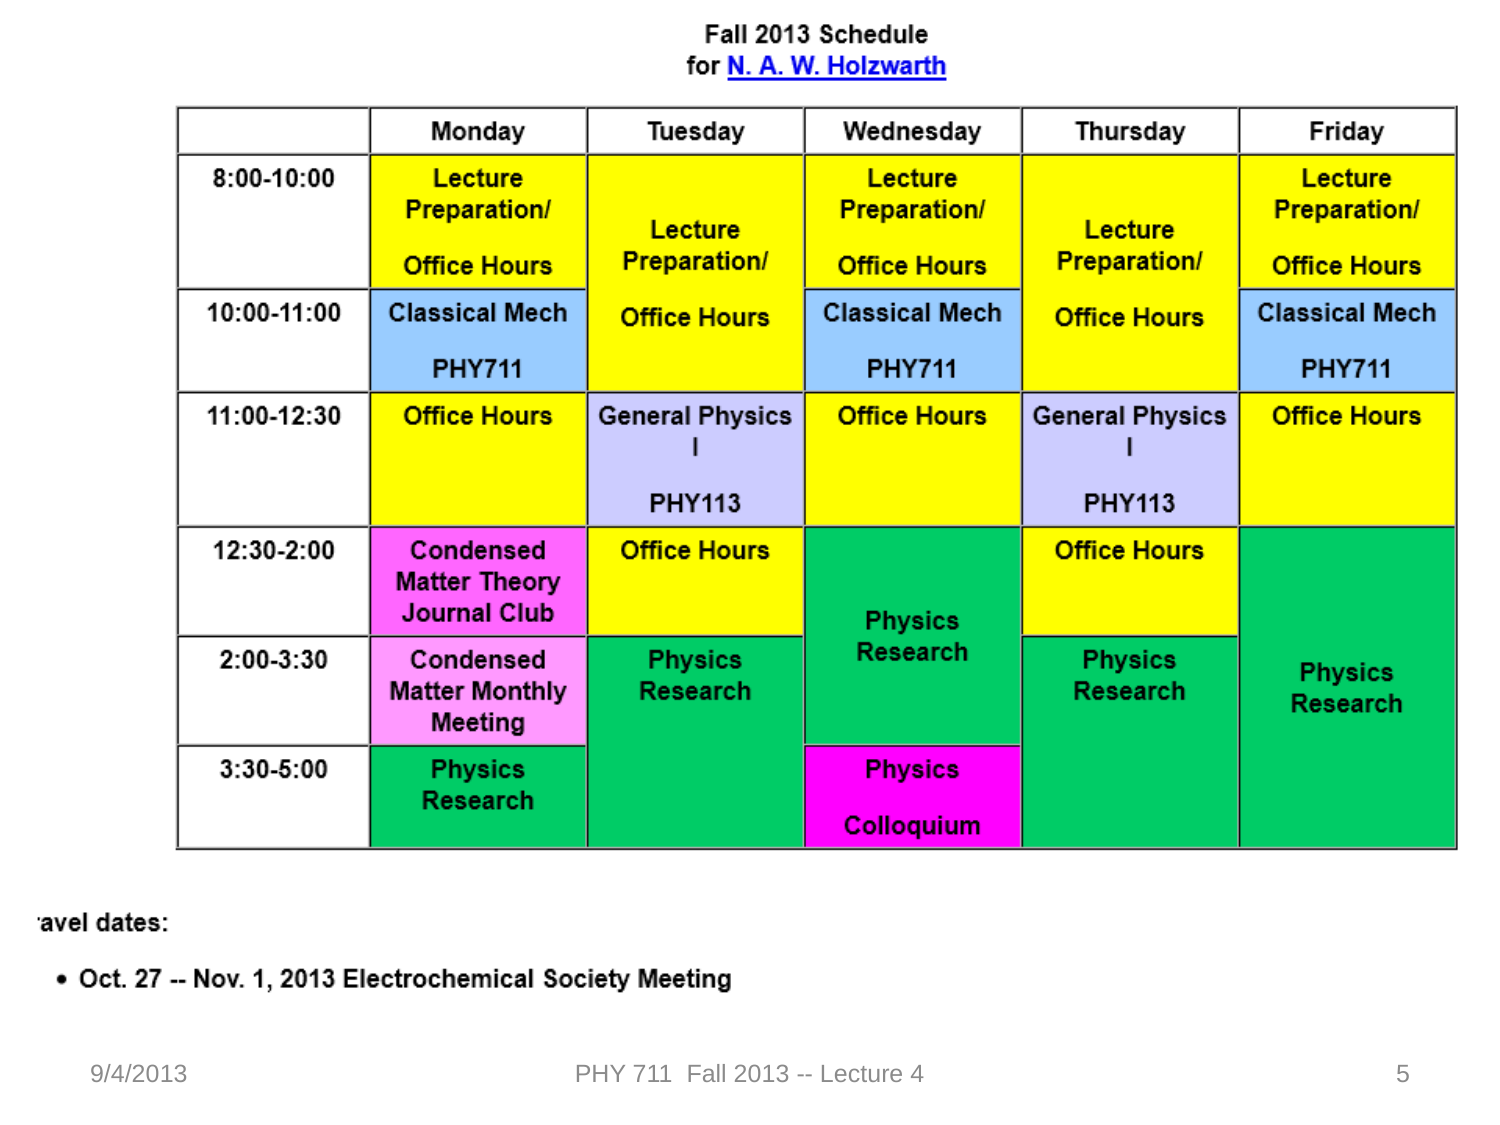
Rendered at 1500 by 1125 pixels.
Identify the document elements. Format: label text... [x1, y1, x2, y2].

slide_number 5 [1074, 1042, 1425, 1103]
footer PHY 711 Fall 2013 -- Lecture 4 [512, 1042, 988, 1103]
picture [37, 12, 1500, 1021]
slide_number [75, 1042, 425, 1103]
